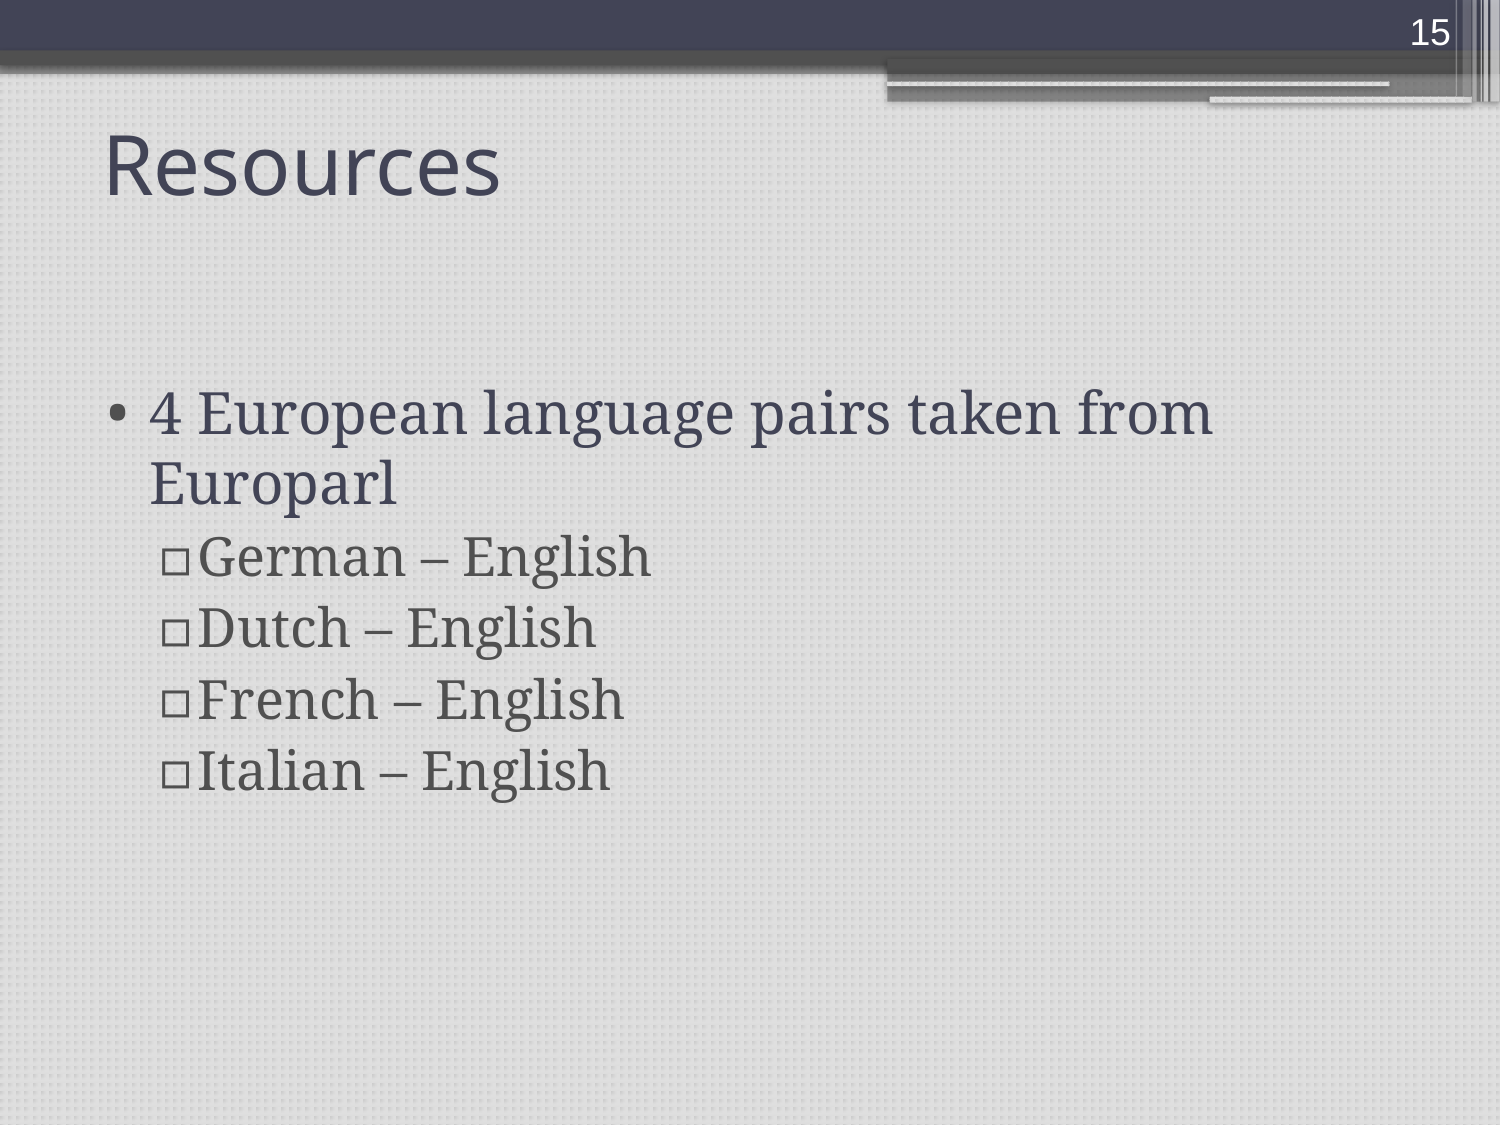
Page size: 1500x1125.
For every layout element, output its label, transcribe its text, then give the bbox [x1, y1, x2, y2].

list 4 European language pairs taken from Europarl German – English Dutch – English French – English Italian – English [75, 368, 1425, 1079]
title Resources [87, 75, 1438, 250]
slide_number 15 [1341, 0, 1466, 61]
